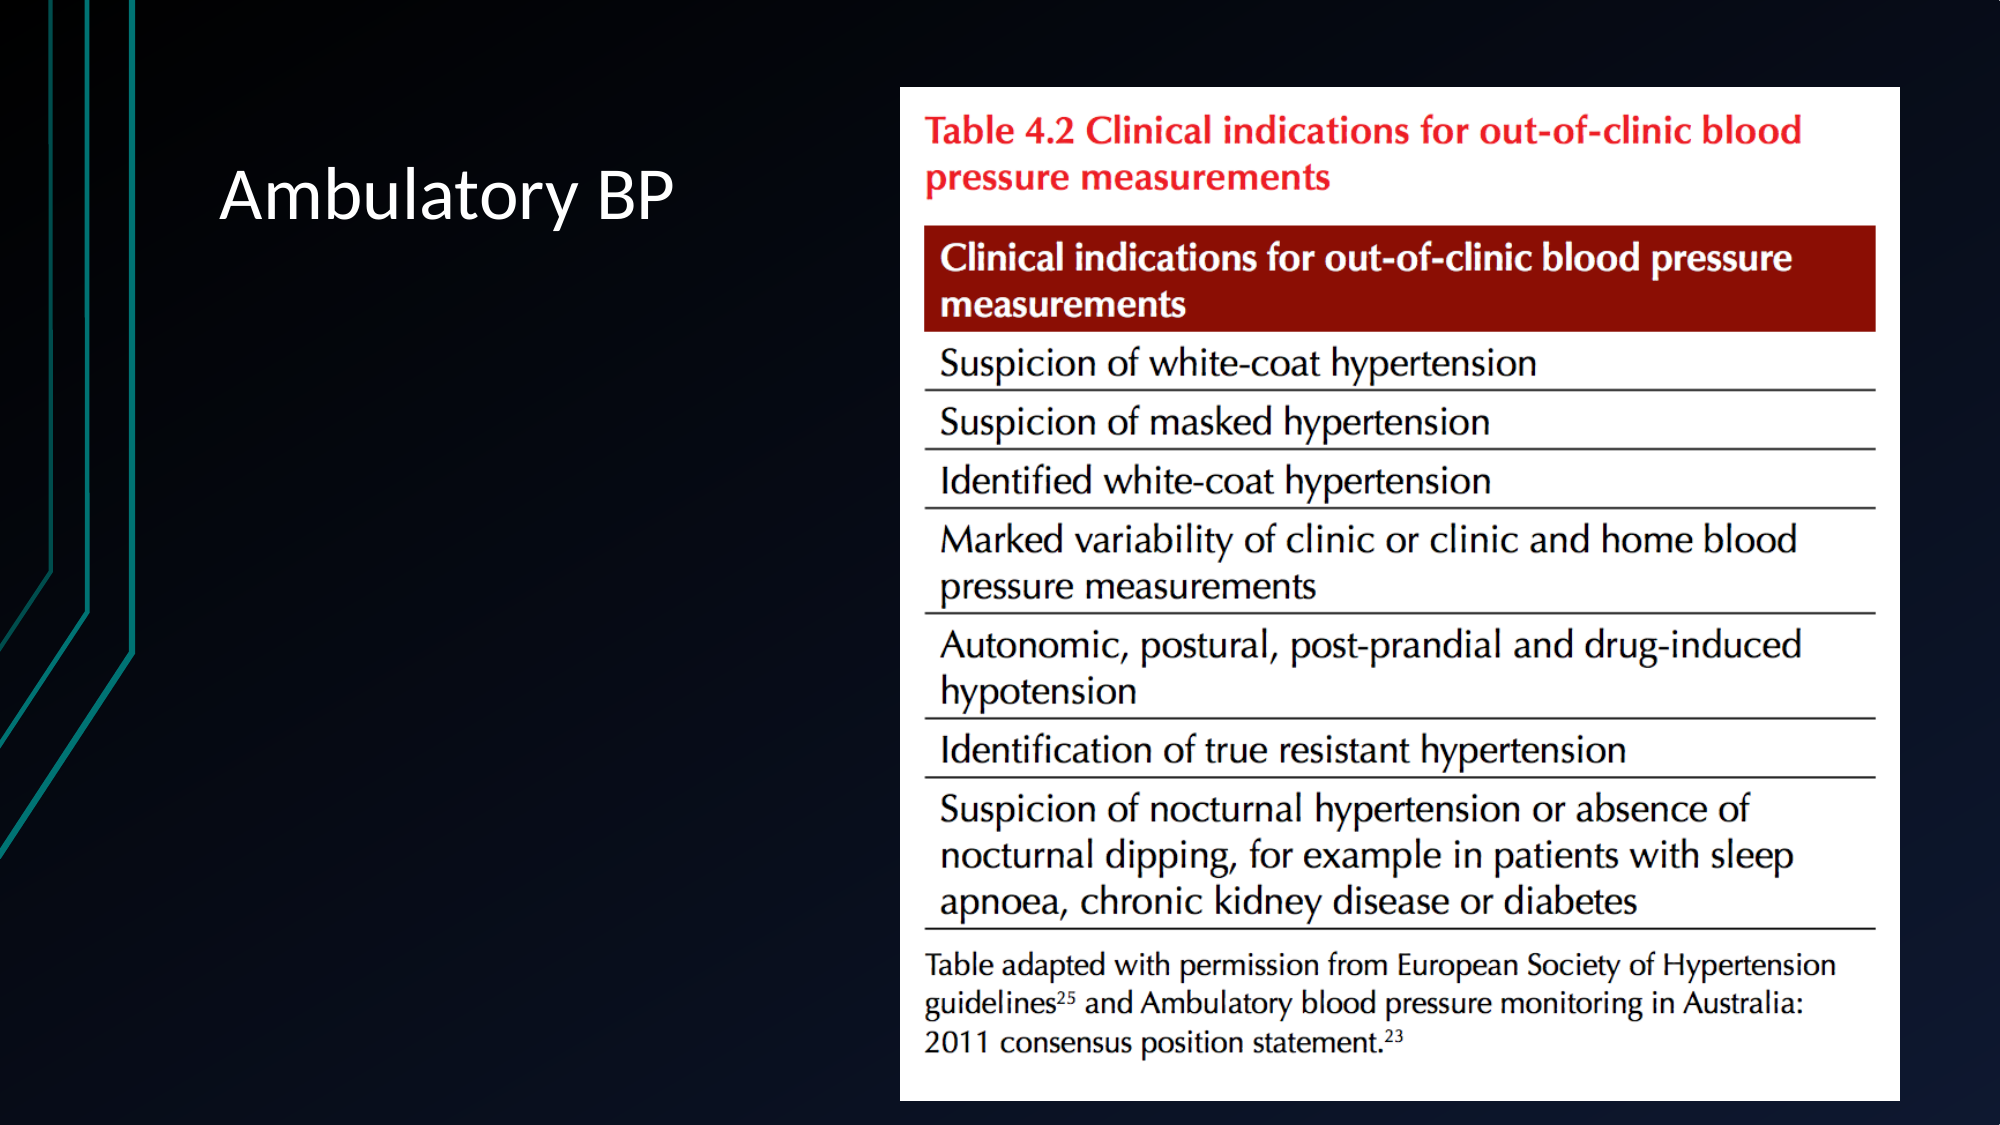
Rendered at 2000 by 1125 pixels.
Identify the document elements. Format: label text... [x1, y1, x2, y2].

title Ambulatory BP [199, 45, 1900, 246]
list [899, 87, 1900, 1101]
